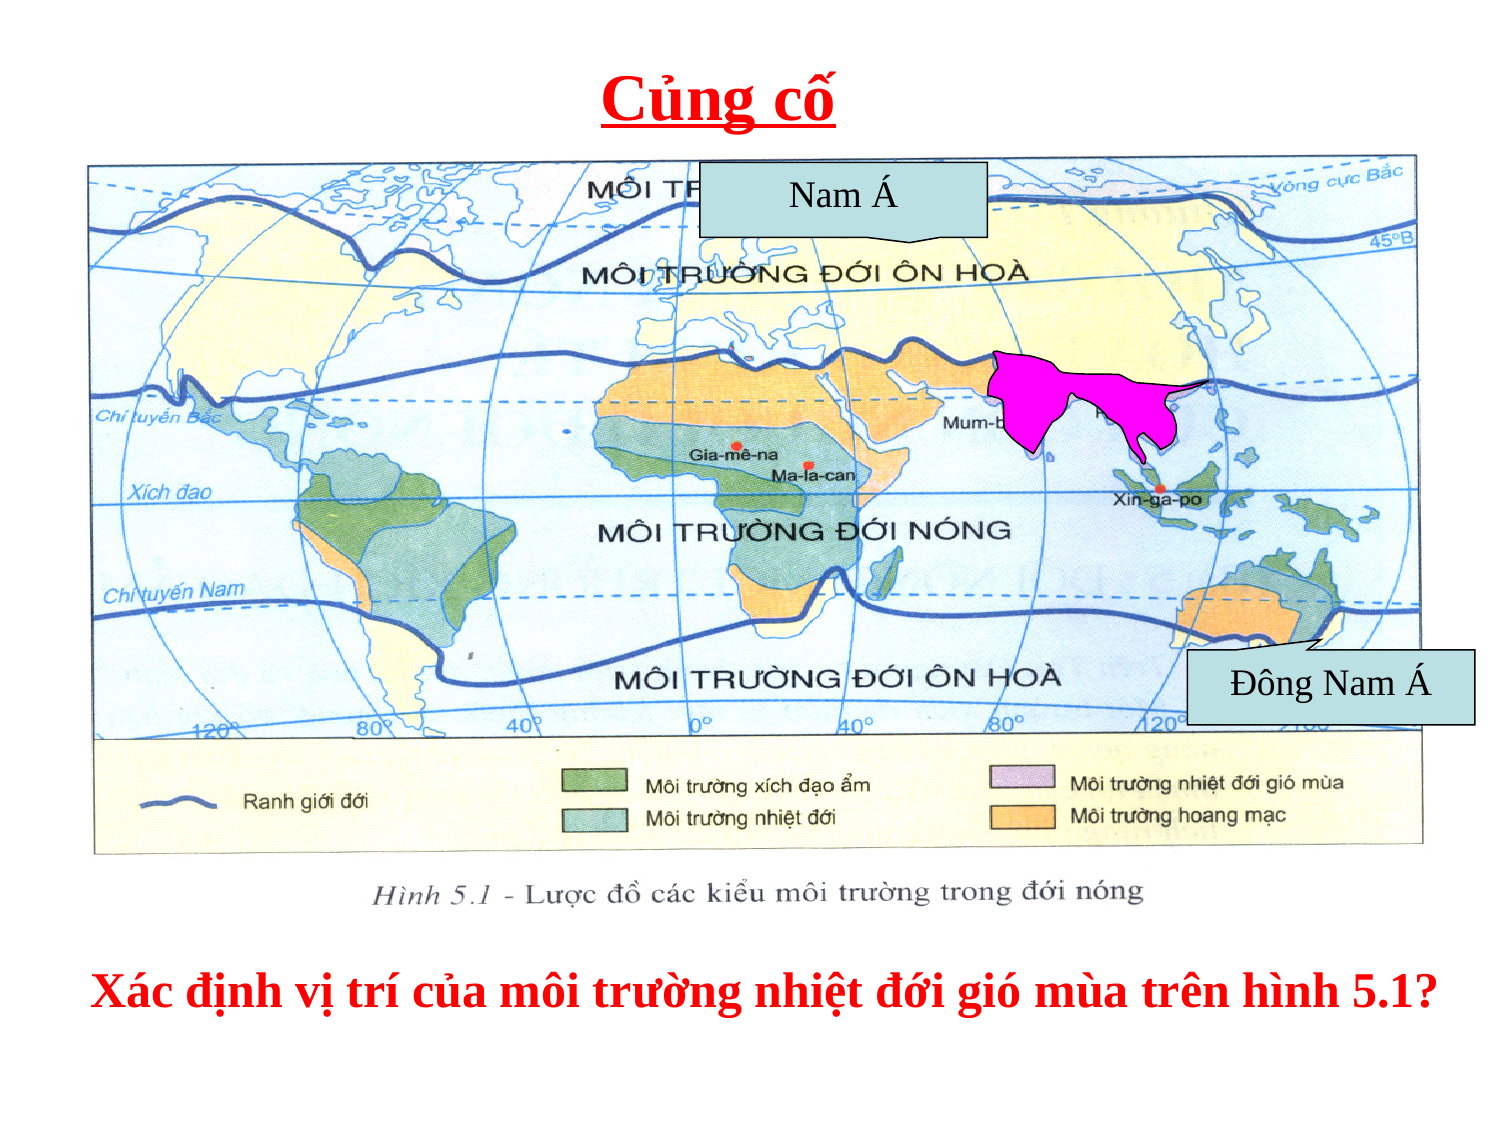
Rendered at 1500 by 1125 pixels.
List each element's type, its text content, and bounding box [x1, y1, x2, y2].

text_box Xác định vị trí của môi trường nhiệt đới gió mùa trên hình 5.1? [75, 949, 1463, 1025]
title Củng cố [375, 62, 1063, 125]
picture [49, 137, 1463, 926]
text_box Đông Nam Á [1466, 649, 1475, 725]
